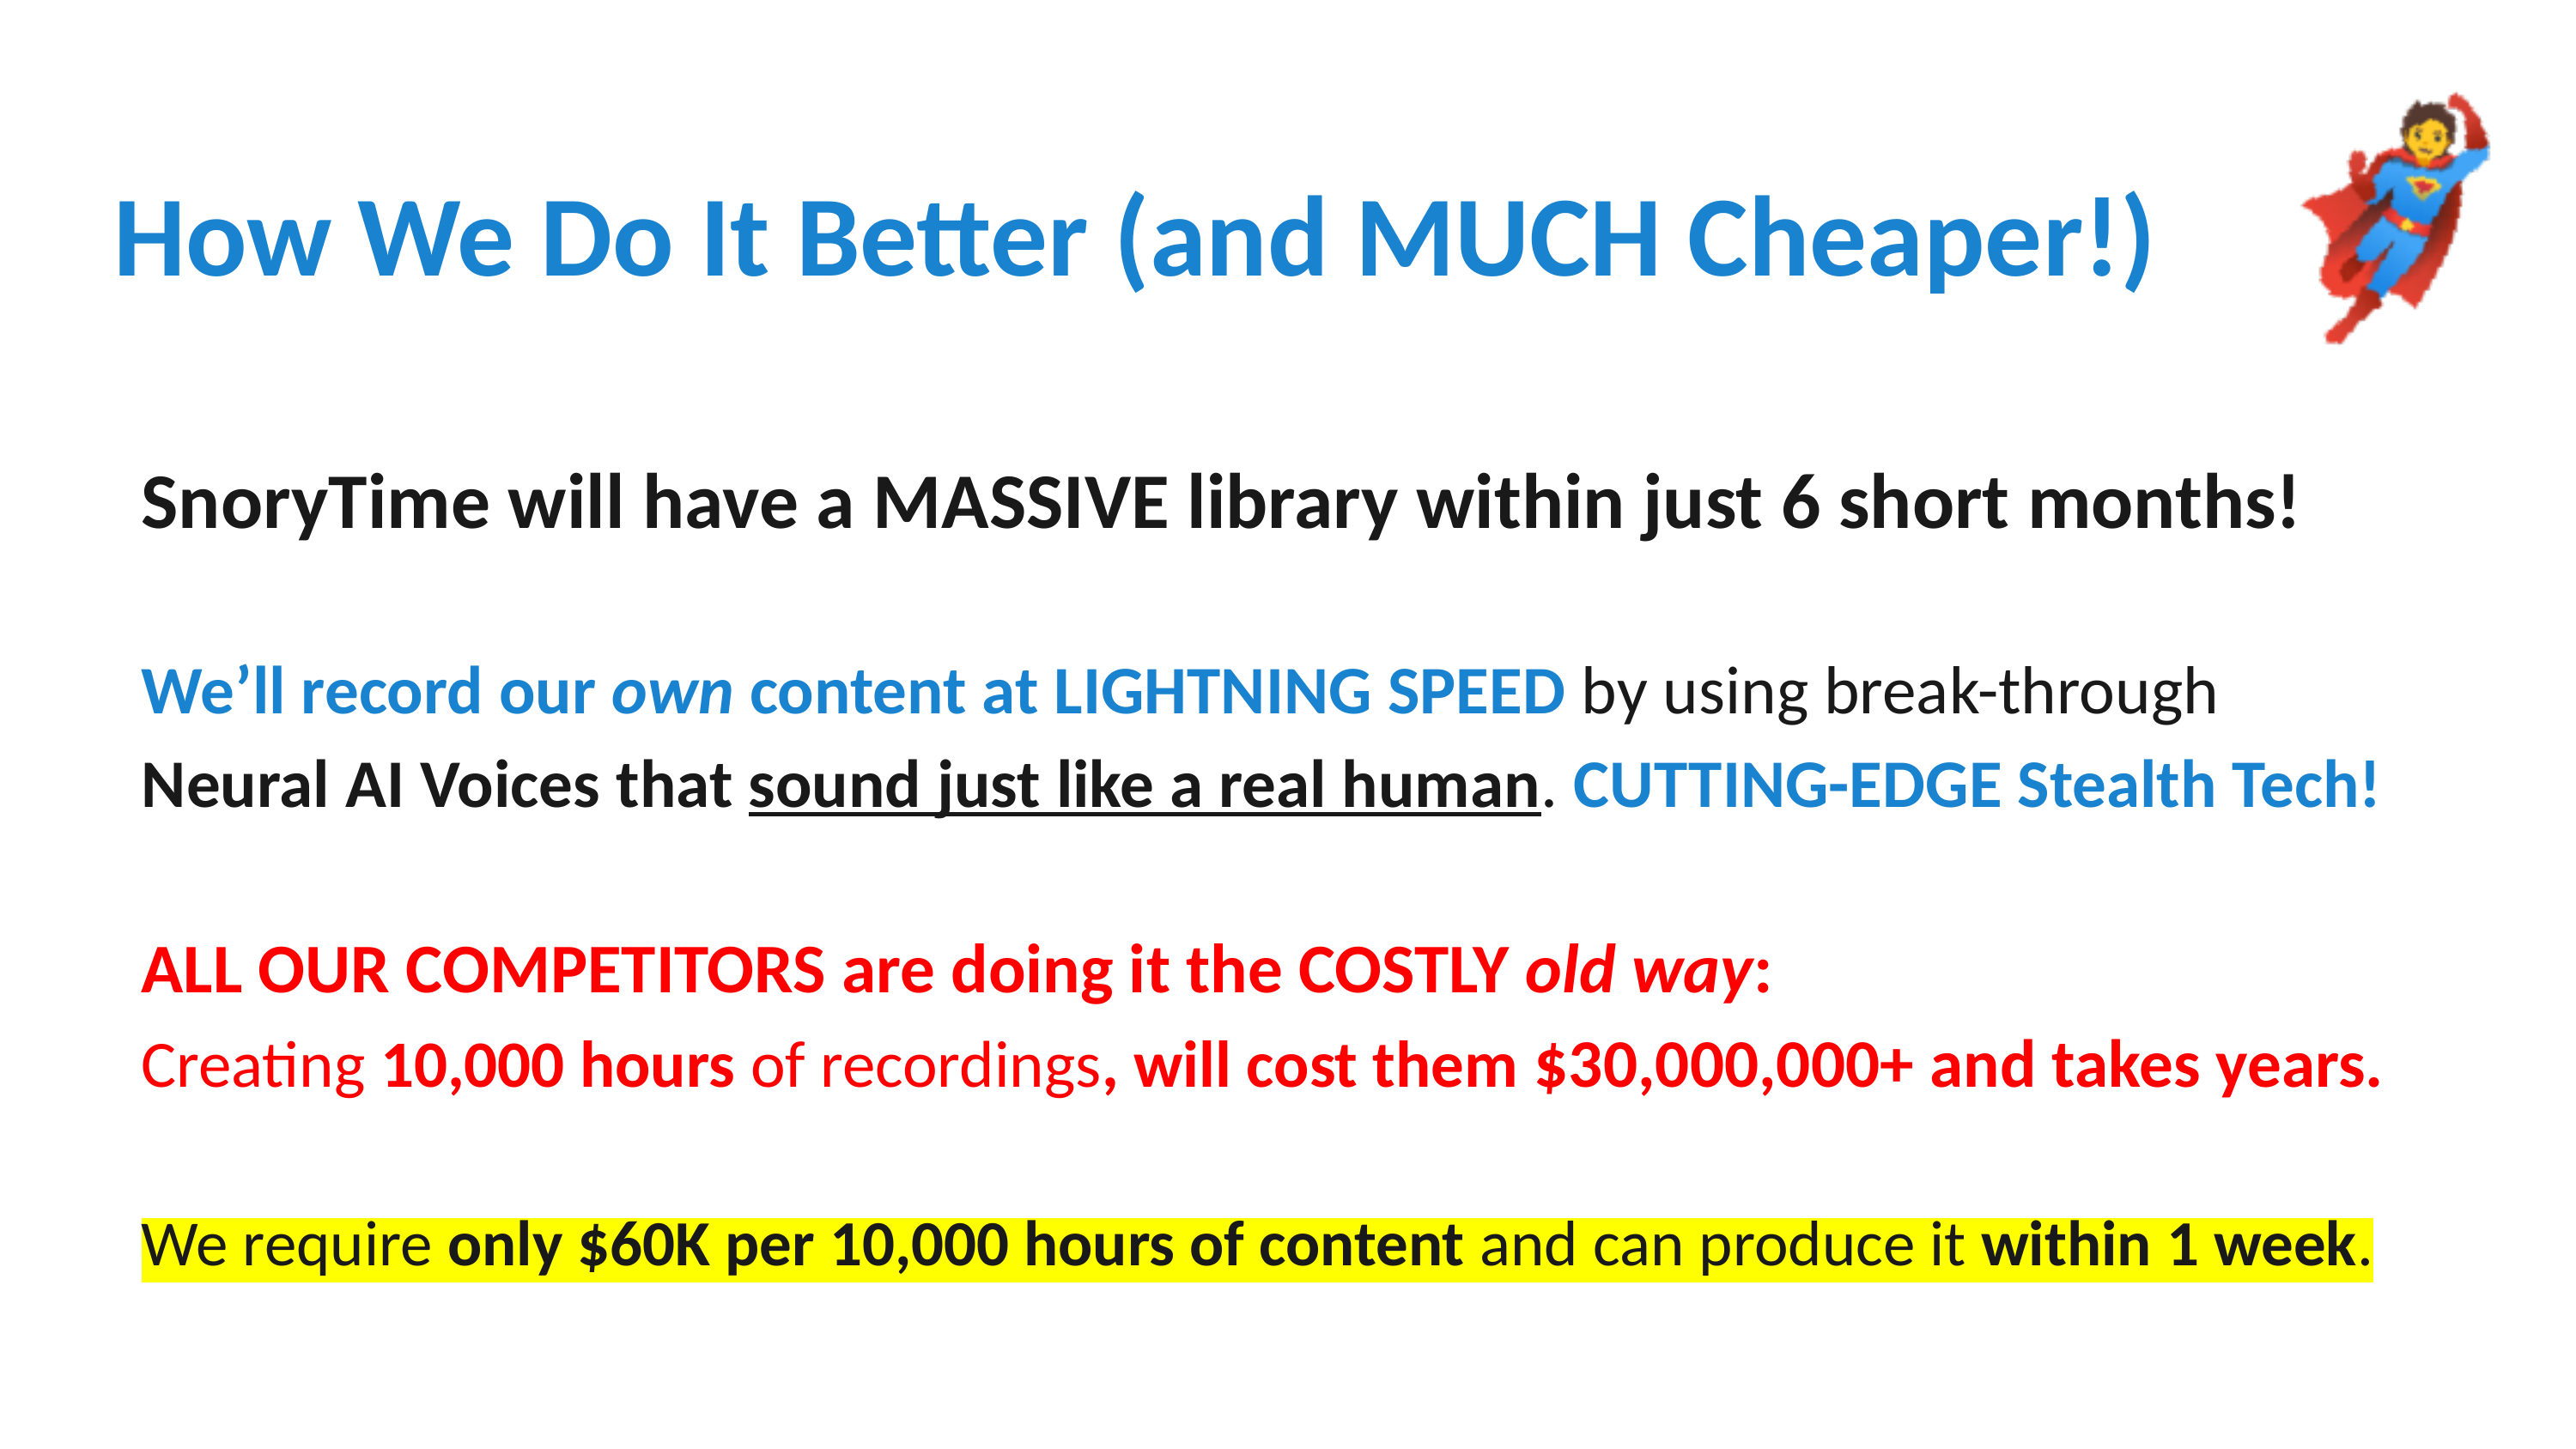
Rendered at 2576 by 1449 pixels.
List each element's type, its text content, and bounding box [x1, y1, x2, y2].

title How We Do It Better (and MUCH Cheaper!) [88, 136, 2245, 298]
list SnoryTime will have a MASSIVE library within just 6 short months! We’ll record our own content at LIGHTNING SPEED by using break-through Neural AI Voices that sound just like a real human. CUTTING-EDGE Stealth Tech! ALL OUR COMPETITORS are doing it the COSTLY old way: Creating 10,000 hours of recordings, will cost them $30,000,000+ and takes years. We require only $60K per 10,000 hours of content and can produce it within 1 week. [115, 409, 2444, 1287]
picture [2228, 56, 2550, 379]
